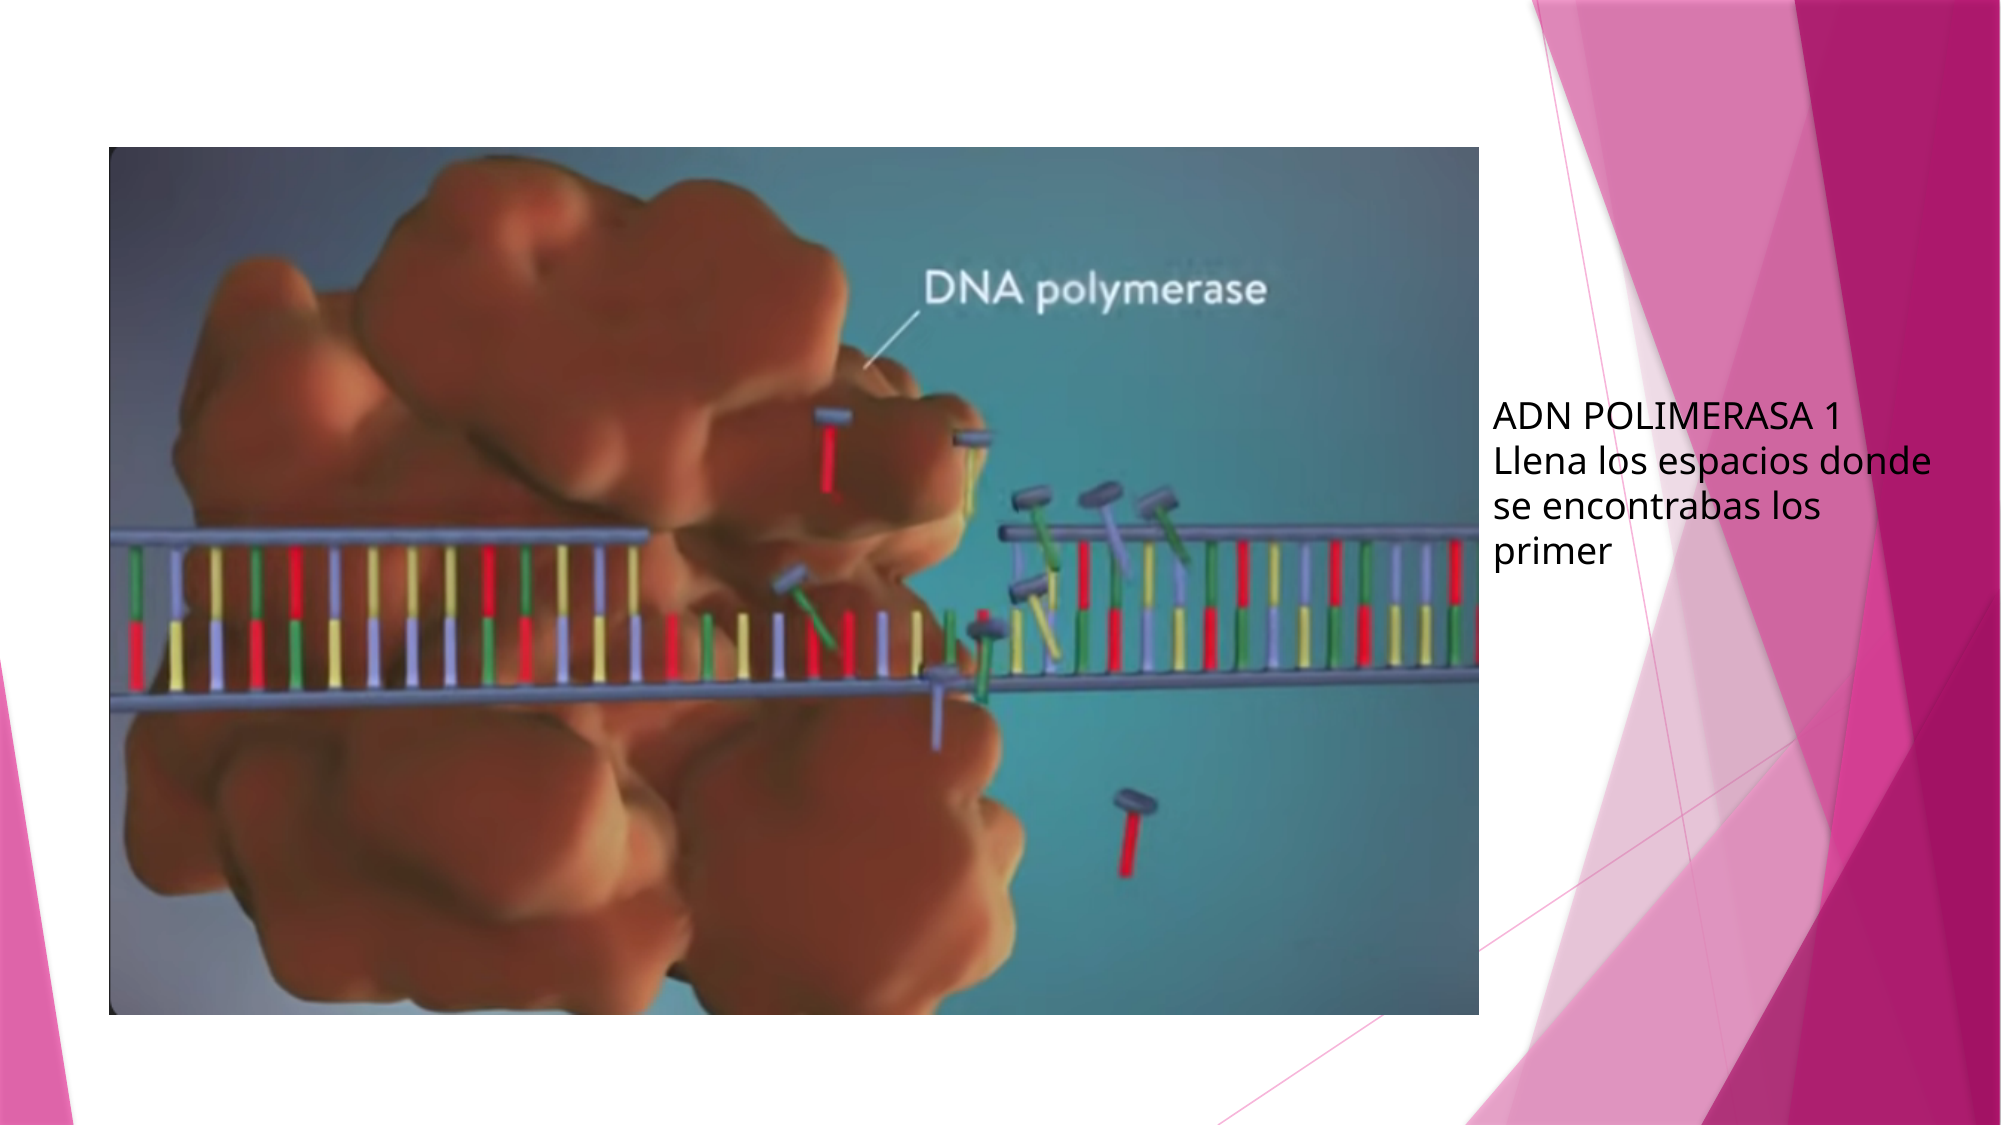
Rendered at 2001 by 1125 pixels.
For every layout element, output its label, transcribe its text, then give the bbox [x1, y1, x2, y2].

text_box ADN POLIMERASA 1 Llena los espacios donde se encontrabas los primer [1482, 384, 1954, 580]
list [108, 146, 1479, 1016]
